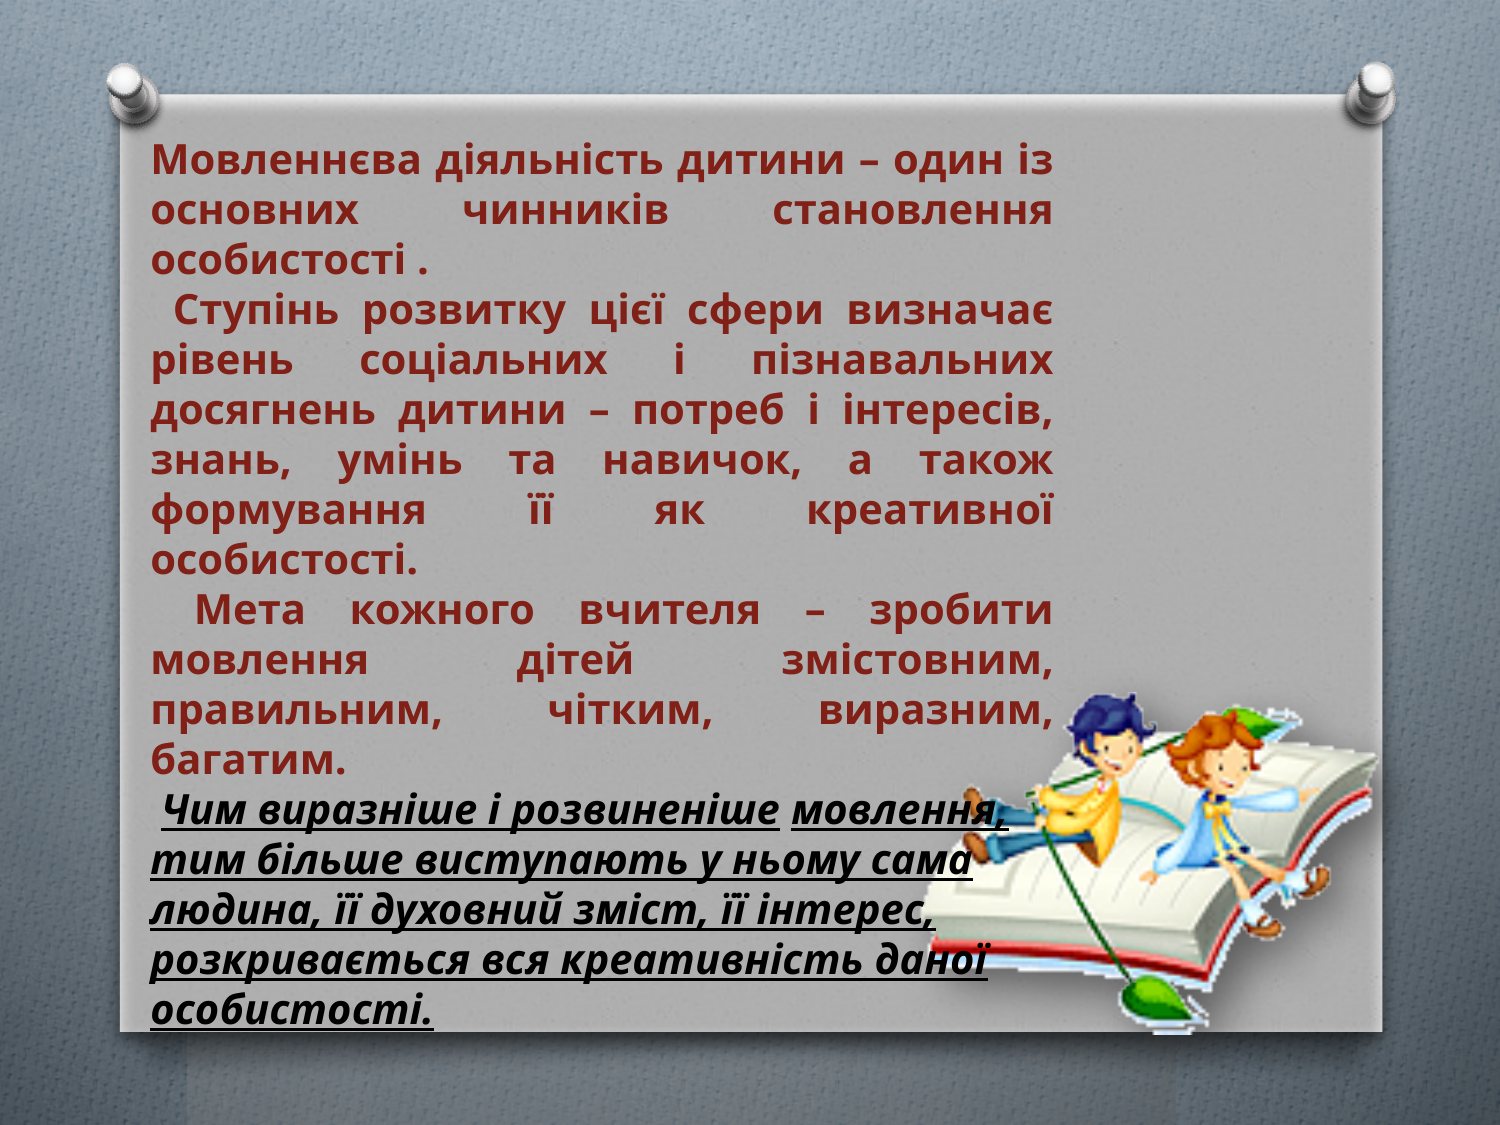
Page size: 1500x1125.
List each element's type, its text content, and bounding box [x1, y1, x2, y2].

text_box Мовленнєва діяльність дитини – один із основних чинників становлення особистості . Ступінь розвитку цієї сфери визначає рівень соціальних і пізнавальних досягнень дитини – потреб і інтересів, знань, умінь та навичок, а також формування її як креативної особистості. Мета кожного вчителя – зробити мовлення дітей змістовним, правильним, чітким, виразним, багатим. Чим виразніше і розвиненіше мовлення, тим більше виступають у ньому сама людина, її духовний зміст, її інтерес, розкривається вся креативність даної особистості. [135, 125, 1069, 1125]
picture [1317, 35, 1439, 156]
picture [75, 29, 198, 142]
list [891, 692, 1411, 1036]
